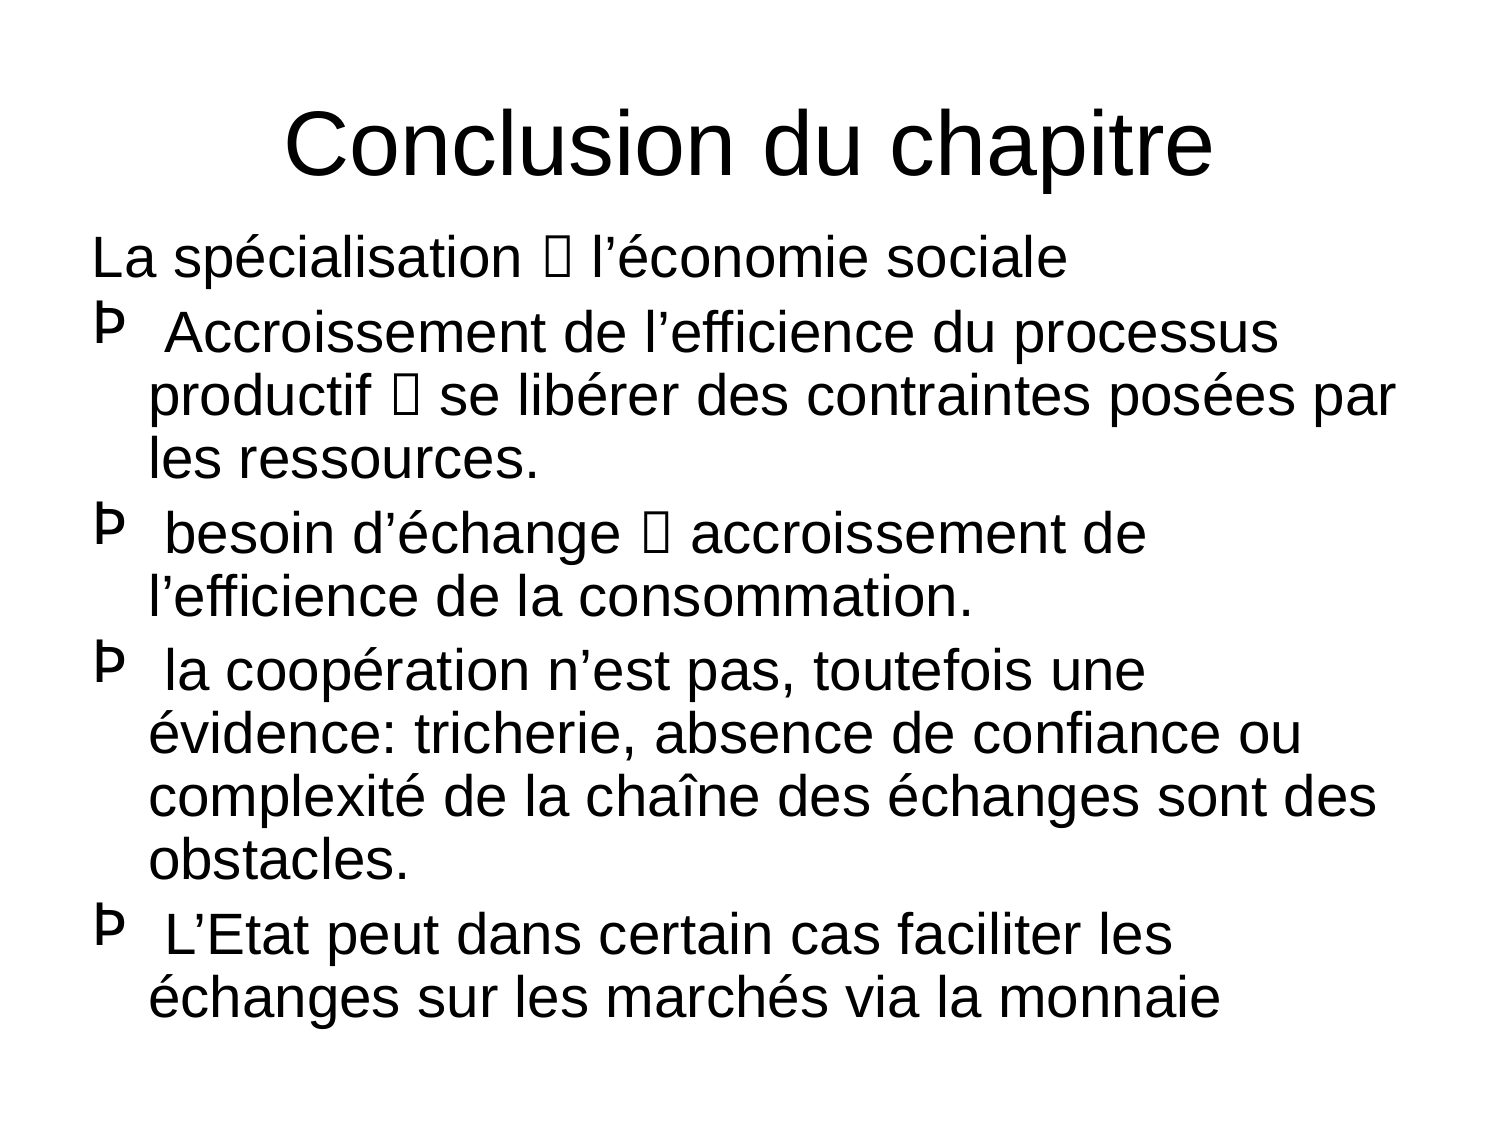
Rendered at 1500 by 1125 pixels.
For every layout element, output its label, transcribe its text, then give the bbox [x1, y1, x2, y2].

list La spécialisation  l’économie sociale Accroissement de l’efficience du processus productif  se libérer des contraintes posées par les ressources. besoin d’échange  accroissement de l’efficience de la consommation. la coopération n’est pas, toutefois une évidence: tricherie, absence de confiance ou complexité de la chaîne des échanges sont des obstacles. L’Etat peut dans certain cas faciliter les échanges sur les marchés via la monnaie [76, 219, 1428, 1083]
title Conclusion du chapitre [74, 44, 1426, 233]
